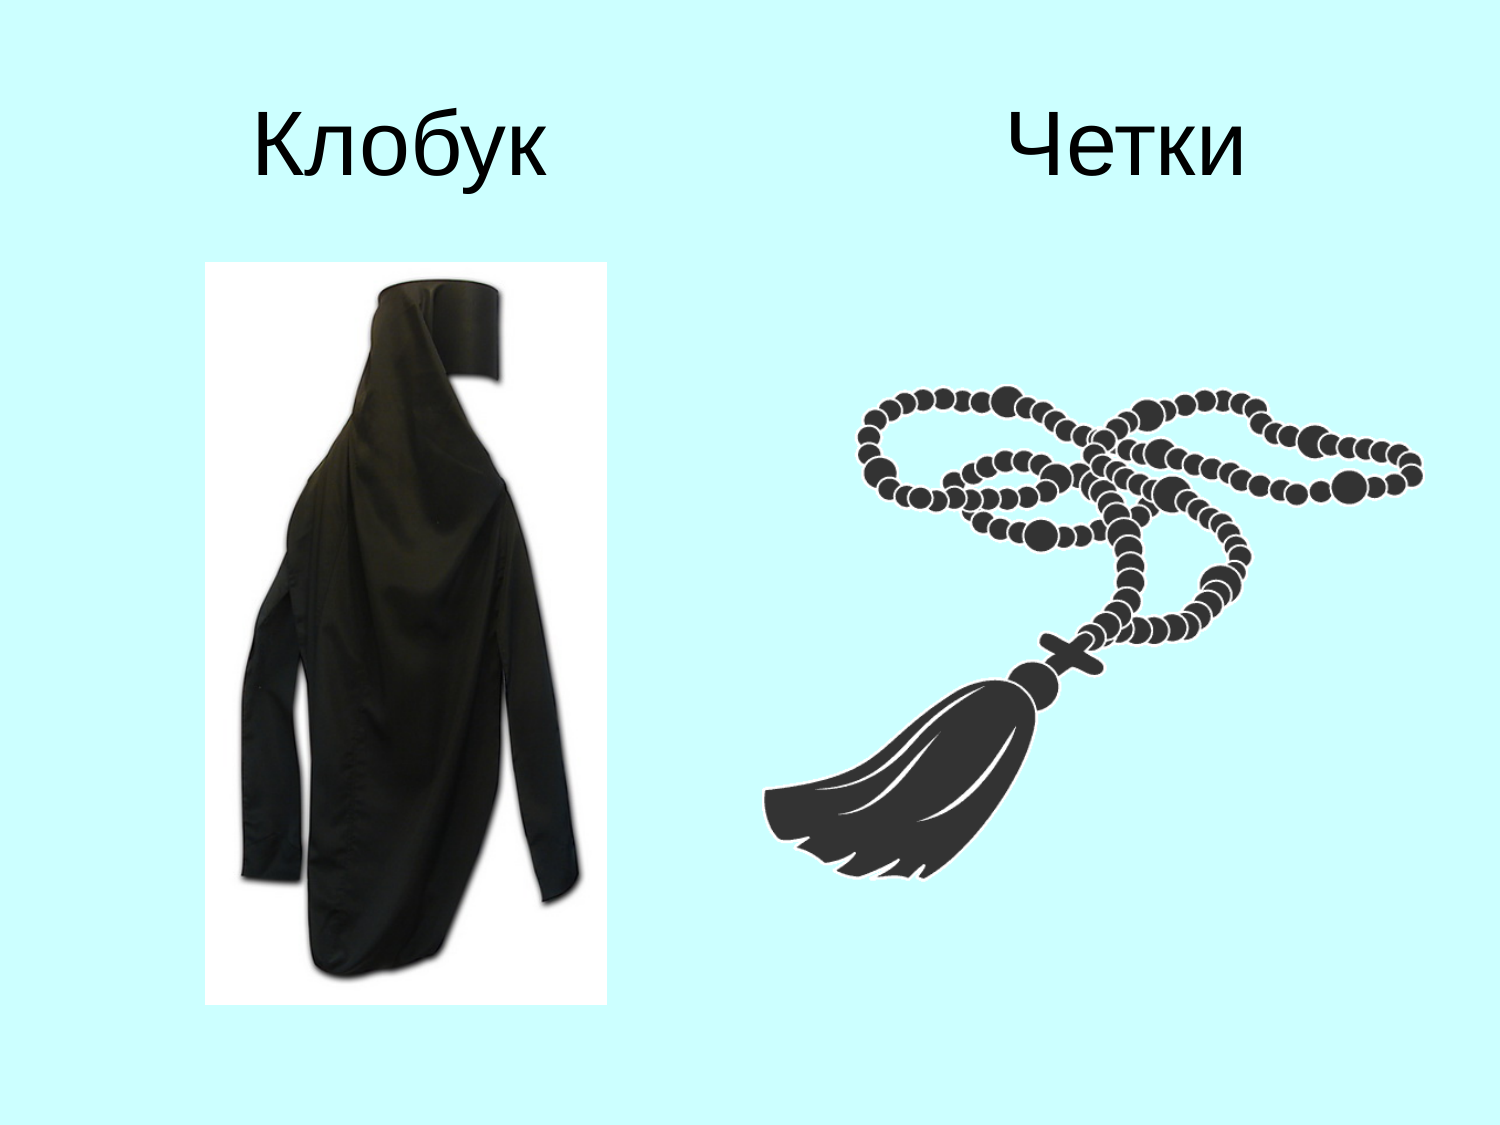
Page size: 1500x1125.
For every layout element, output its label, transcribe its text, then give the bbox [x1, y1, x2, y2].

title Клобук Четки [75, 45, 1425, 233]
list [762, 384, 1426, 883]
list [205, 262, 607, 1006]
